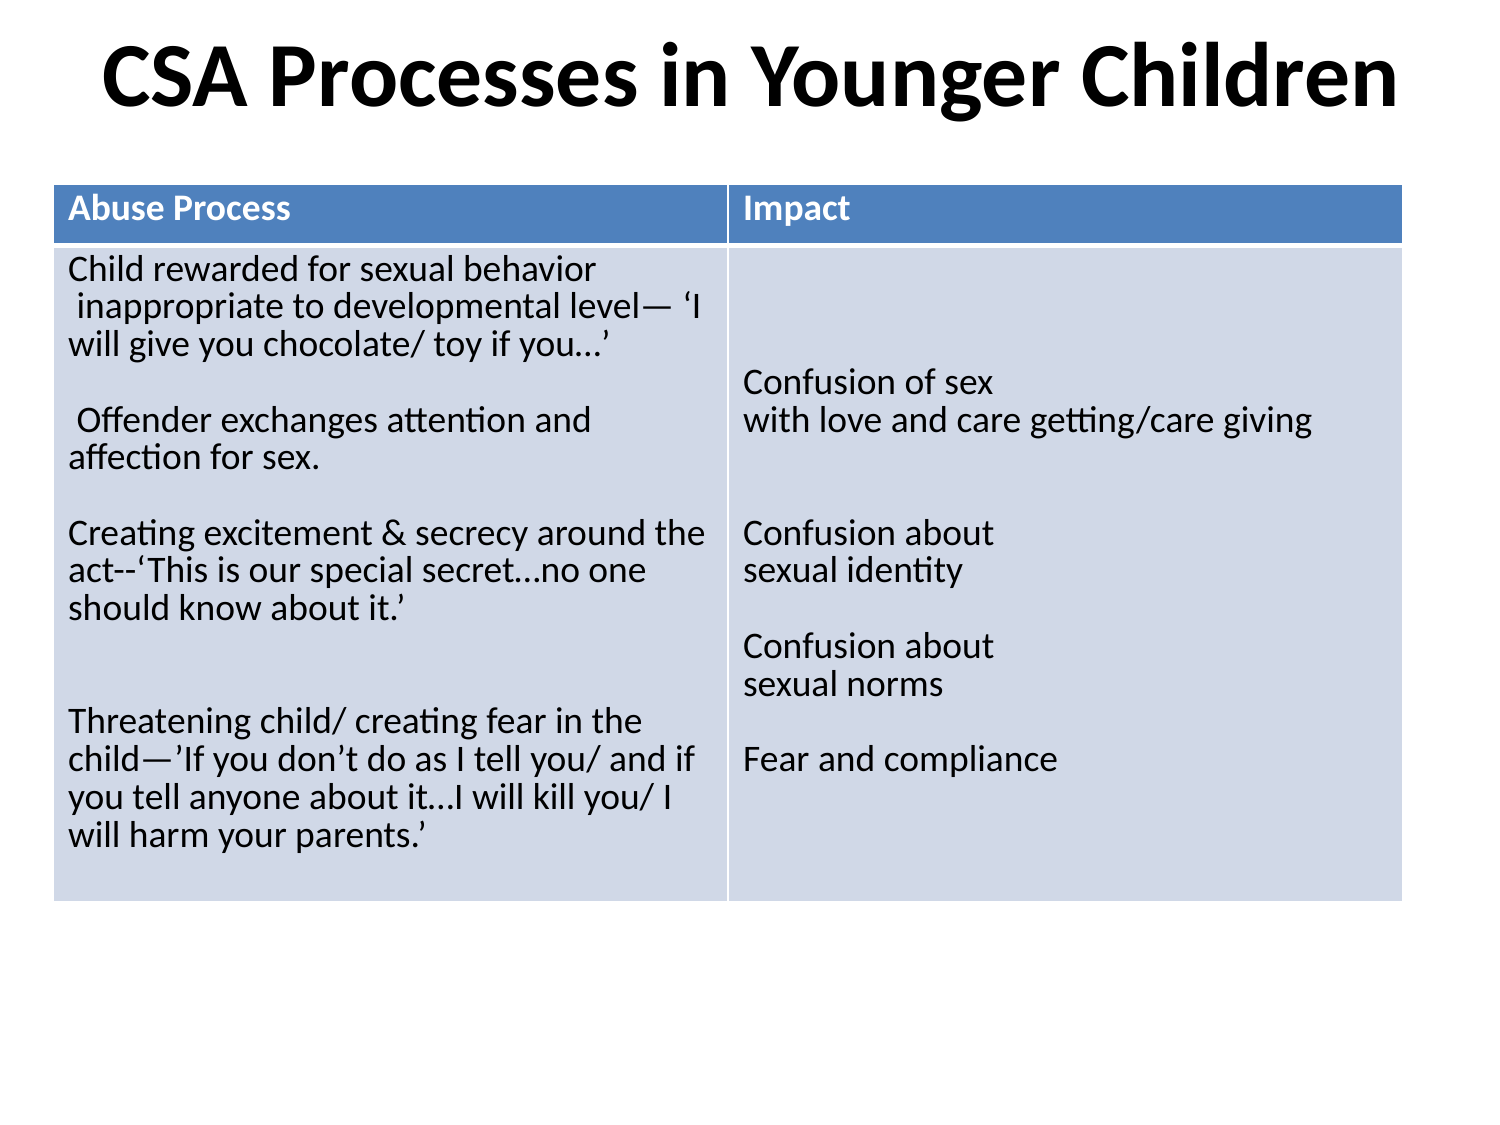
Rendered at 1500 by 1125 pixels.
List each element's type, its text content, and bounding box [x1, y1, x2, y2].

table_header Impact [729, 185, 1402, 243]
table_header Abuse Process [54, 185, 727, 243]
table_cell Confusion of sex with love and care getting/care giving Confusion about sexual identity Confusion about sexual norms Fear and compliance [729, 248, 1402, 901]
table_cell Child rewarded for sexual behavior inappropriate to developmental level— ‘I will give you chocolate/ toy if you…’ Offender exchanges attention and affection for sex. Creating excitement & secrecy around the act--‘This is our special secret…no one should know about it.’ Threatening child/ creating fear in the child—’If you don’t do as I tell you/ and if you tell anyone about it…I will kill you/ I will harm your parents.’ [54, 248, 727, 901]
title CSA Processes in Younger Children [76, 0, 1427, 140]
